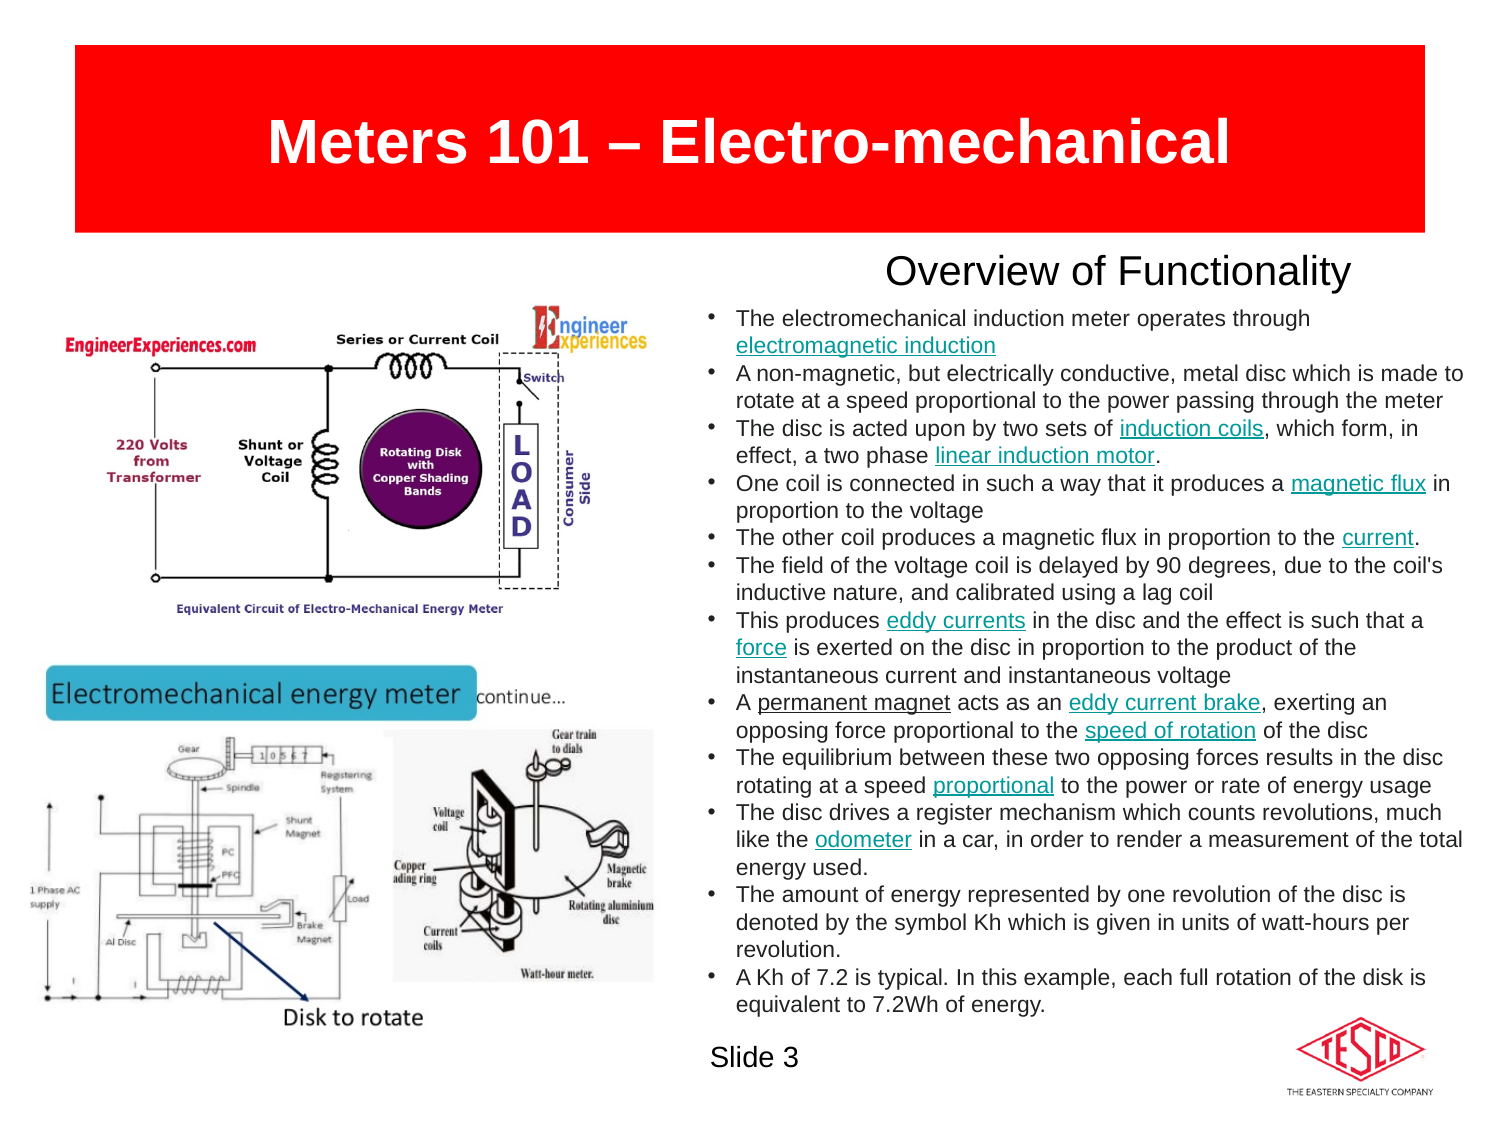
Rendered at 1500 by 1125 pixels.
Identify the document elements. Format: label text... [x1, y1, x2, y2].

picture [4, 645, 694, 1034]
text_box The electromechanical induction meter operates through electromagnetic induction A non-magnetic, but electrically conductive, metal disc which is made to rotate at a speed proportional to the power passing through the meter The disc is acted upon by two sets of induction coils, which form, in effect, a two phase linear induction motor. One coil is connected in such a way that it produces a magnetic flux in proportion to the voltage The other coil produces a magnetic flux in proportion to the current. The field of the voltage coil is delayed by 90 degrees, due to the coil's inductive nature, and calibrated using a lag coil This produces eddy currents in the disc and the effect is such that a force is exerted on the disc in proportion to the product of the instantaneous current and instantaneous voltage A permanent magnet acts as an eddy current brake, exerting an opposing force proportional to the speed of rotation of the disc The equilibrium between these two opposing forces results in the disc rotating at a speed proportional to the power or rate of energy usage The disc drives a register mechanism which counts revolutions, much like the odometer in a car, in order to render a measurement of the total energy used. The amount of energy represented by one revolution of the disc is denoted by the symbol Kh which is given in units of watt-hours per revolution. A Kh of 7.2 is typical. In this example, each full rotation of the disk is equivalent to 7.2Wh of energy. [692, 295, 1481, 1025]
text_box Overview of Functionality [737, 236, 1500, 302]
picture [1287, 1025, 1435, 1102]
title Meters 101 – Electro-mechanical [75, 45, 1425, 233]
picture [40, 292, 657, 639]
